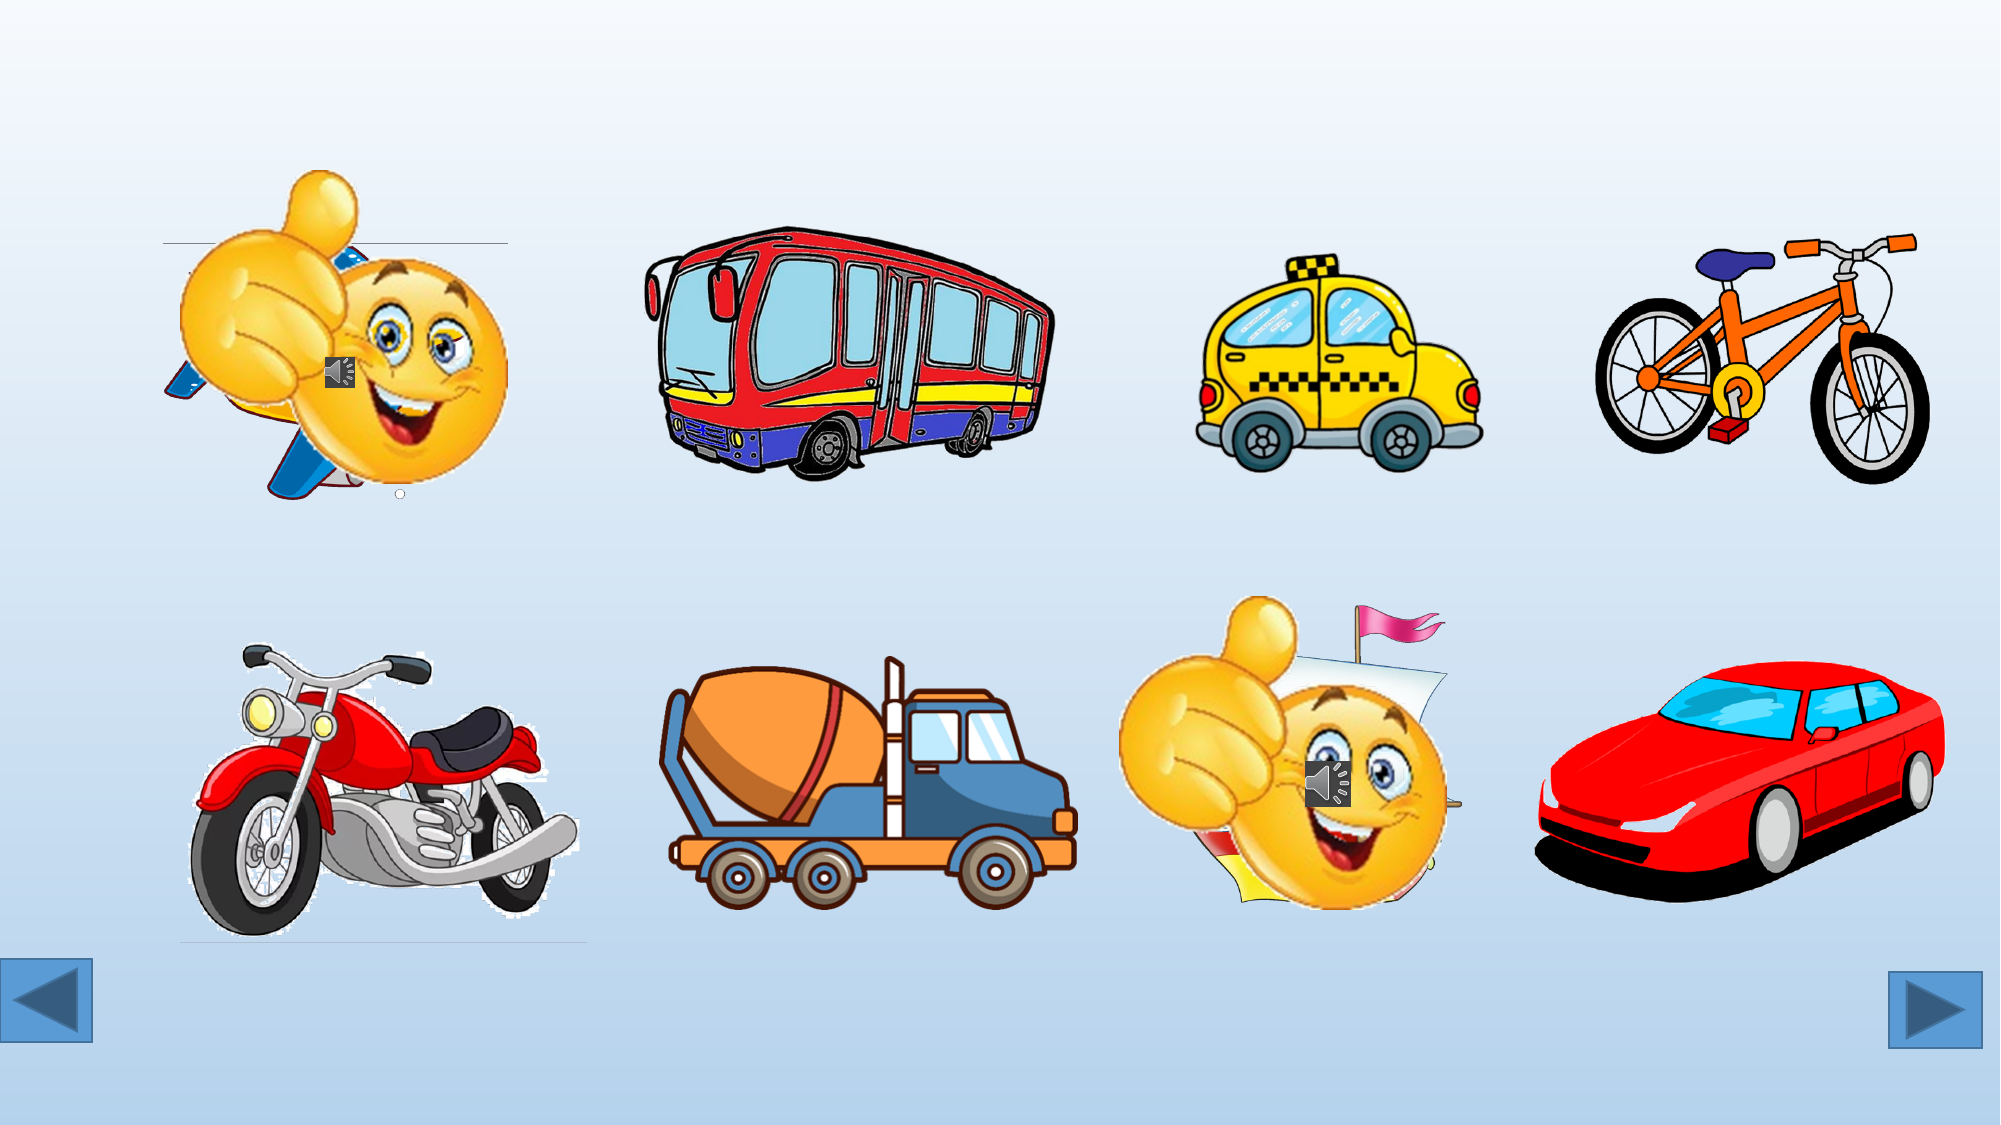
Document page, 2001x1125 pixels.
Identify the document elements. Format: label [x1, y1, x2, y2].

text_box [0, 958, 93, 1043]
picture [1528, 652, 1951, 913]
picture [163, 170, 508, 501]
text_box [1888, 971, 1983, 1049]
picture [632, 211, 1059, 497]
picture [1119, 185, 2000, 497]
picture [180, 635, 587, 943]
picture [1119, 596, 1463, 910]
picture [659, 656, 1078, 910]
